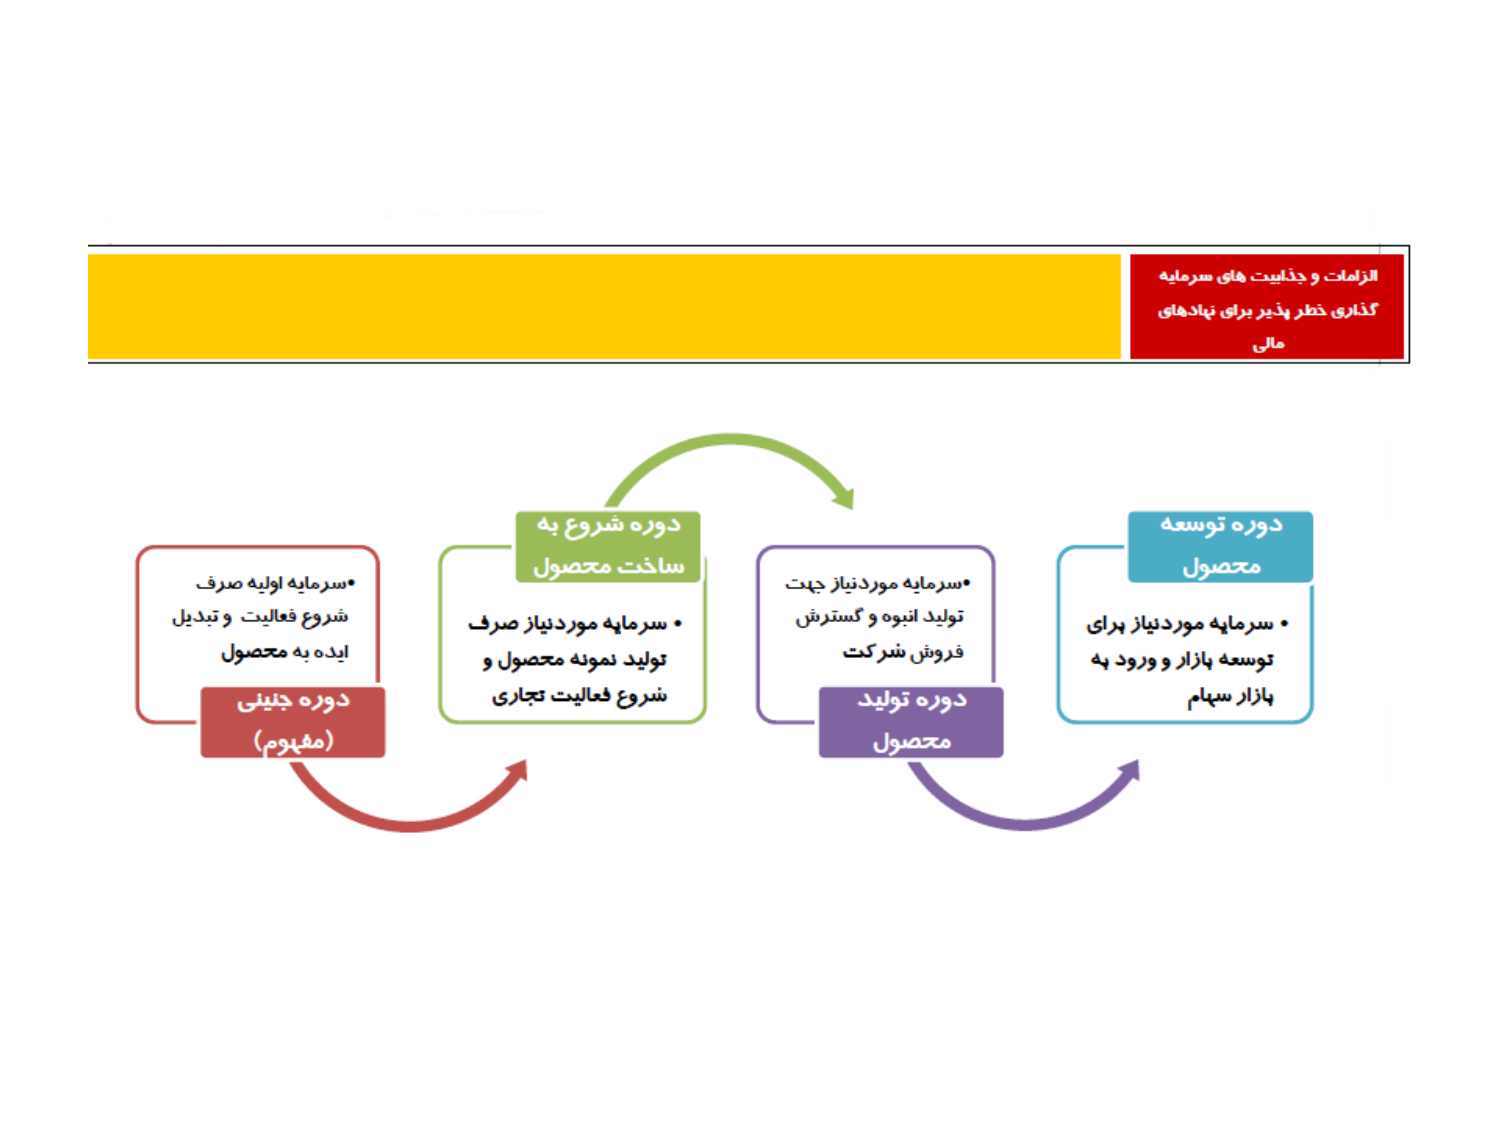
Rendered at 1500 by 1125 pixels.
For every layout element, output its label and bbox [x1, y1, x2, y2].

picture [87, 202, 1412, 923]
